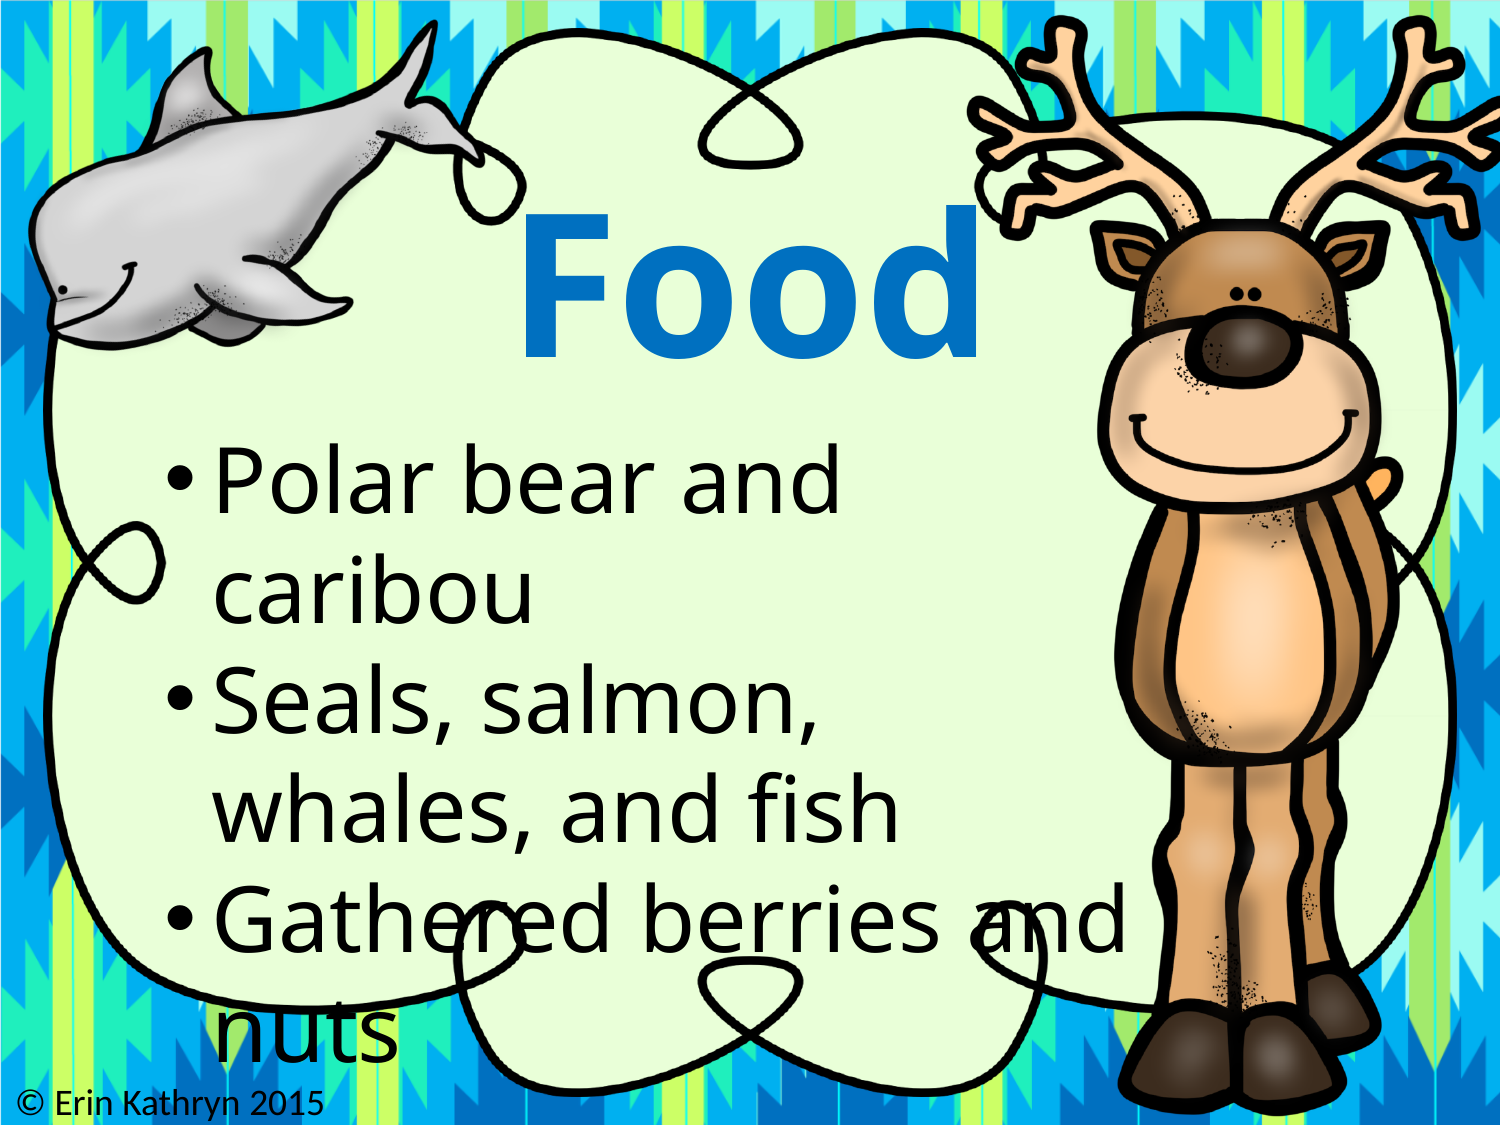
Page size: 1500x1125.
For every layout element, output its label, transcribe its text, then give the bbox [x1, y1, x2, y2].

picture [153, 1089, 164, 1097]
text_box © Erin Kathryn 2015 [0, 1070, 185, 1125]
picture [0, 0, 1500, 1125]
